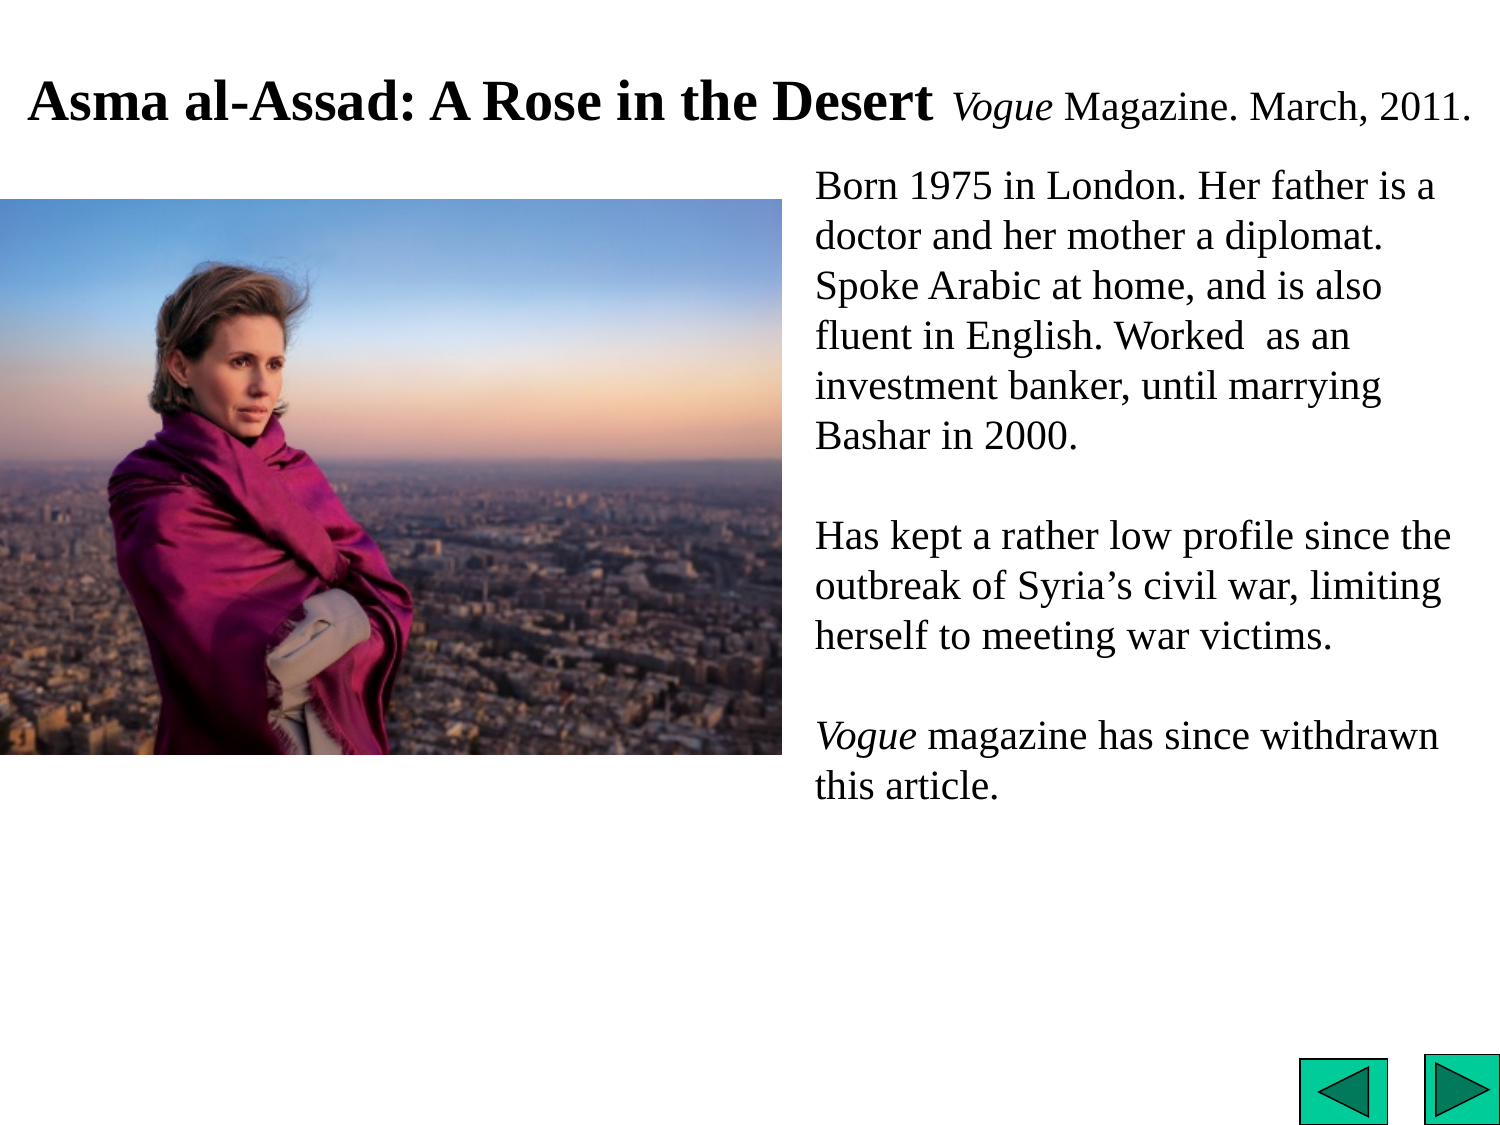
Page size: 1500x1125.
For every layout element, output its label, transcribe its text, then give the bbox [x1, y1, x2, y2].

text_box Born 1975 in London. Her father is a doctor and her mother a diplomat. Spoke Arabic at home, and is also fluent in English. Worked as an investment banker, until marrying Bashar in 2000. Has kept a rather low profile since the outbreak of Syria’s civil war, limiting herself to meeting war victims. Vogue magazine has since withdrawn this article. [800, 149, 1500, 815]
title Asma al-Assad: A Rose in the Desert Vogue Magazine. March, 2011. [0, 0, 1500, 188]
picture [0, 199, 782, 755]
